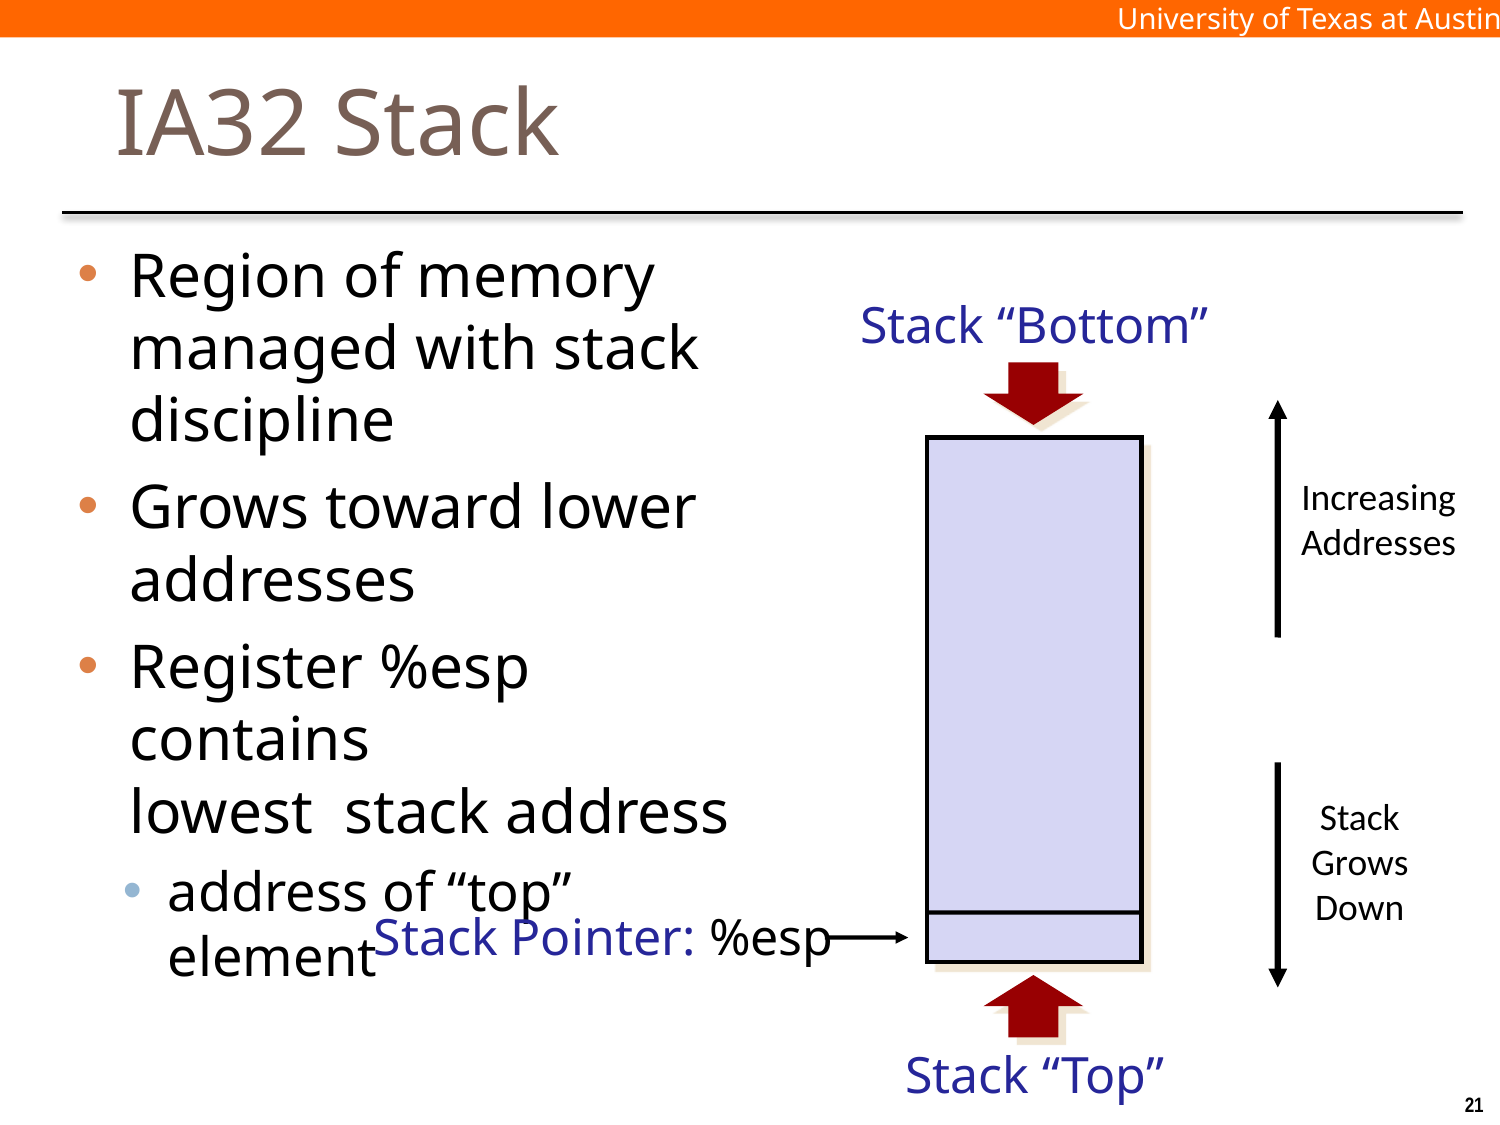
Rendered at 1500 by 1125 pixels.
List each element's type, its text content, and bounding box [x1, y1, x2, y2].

title IA32 Stack [100, 37, 1438, 200]
list Region of memory managed with stack discipline Grows toward lower addresses Register %esp contains lowest stack address address of “top” element [62, 229, 794, 1121]
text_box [387, 287, 1464, 1111]
